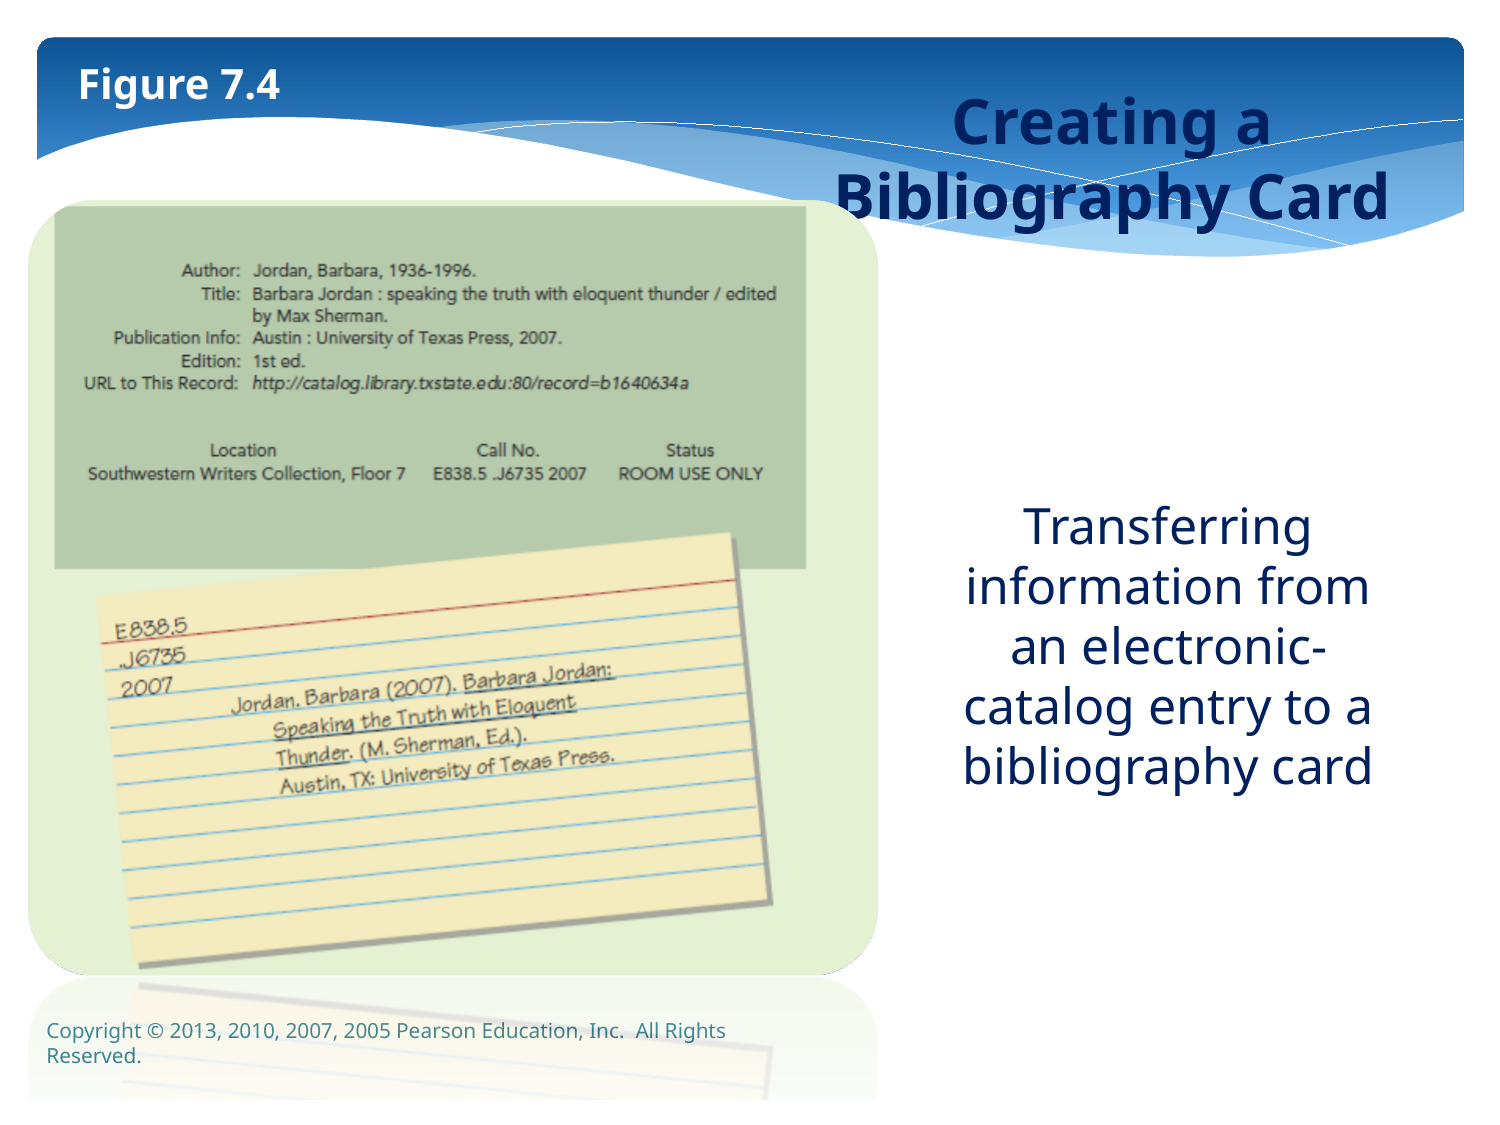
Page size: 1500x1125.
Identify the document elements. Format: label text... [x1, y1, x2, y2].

text_box Figure 7.4 [62, 50, 625, 115]
text_box Creating a Bibliography Card [762, 74, 1463, 240]
text_box Transferring information from an electronic-catalog entry to a bibliography card [924, 487, 1413, 803]
picture [24, 199, 883, 1101]
